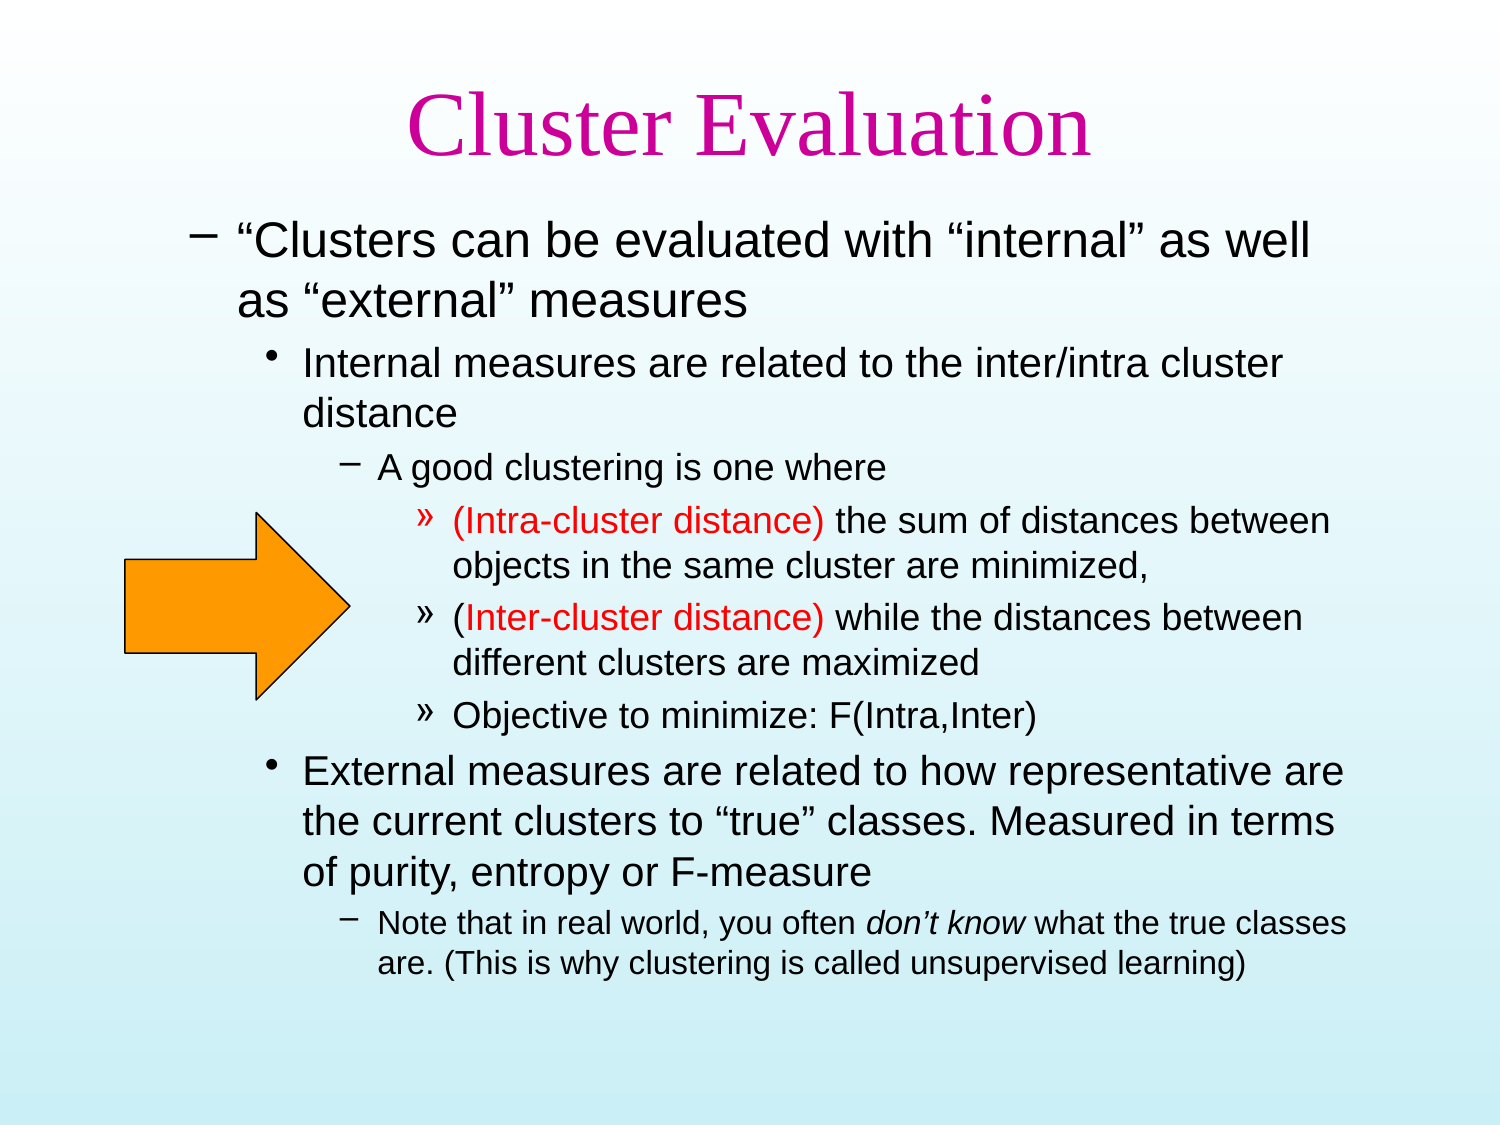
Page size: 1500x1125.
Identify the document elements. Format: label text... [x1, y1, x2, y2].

title Cluster Evaluation [112, 24, 1388, 213]
list “Clusters can be evaluated with “internal” as well as “external” measures Internal measures are related to the inter/intra cluster distance A good clustering is one where (Intra-cluster distance) the sum of distances between objects in the same cluster are minimized, (Inter-cluster distance) while the distances between different clusters are maximized Objective to minimize: F(Intra,Inter) External measures are related to how representative are the current clusters to “true” classes. Measured in terms of purity, entropy or F-measure Note that in real world, you often don’t know what the true classes are. (This is why clustering is called unsupervised learning) [99, 199, 1376, 1026]
text_box [124, 512, 350, 700]
